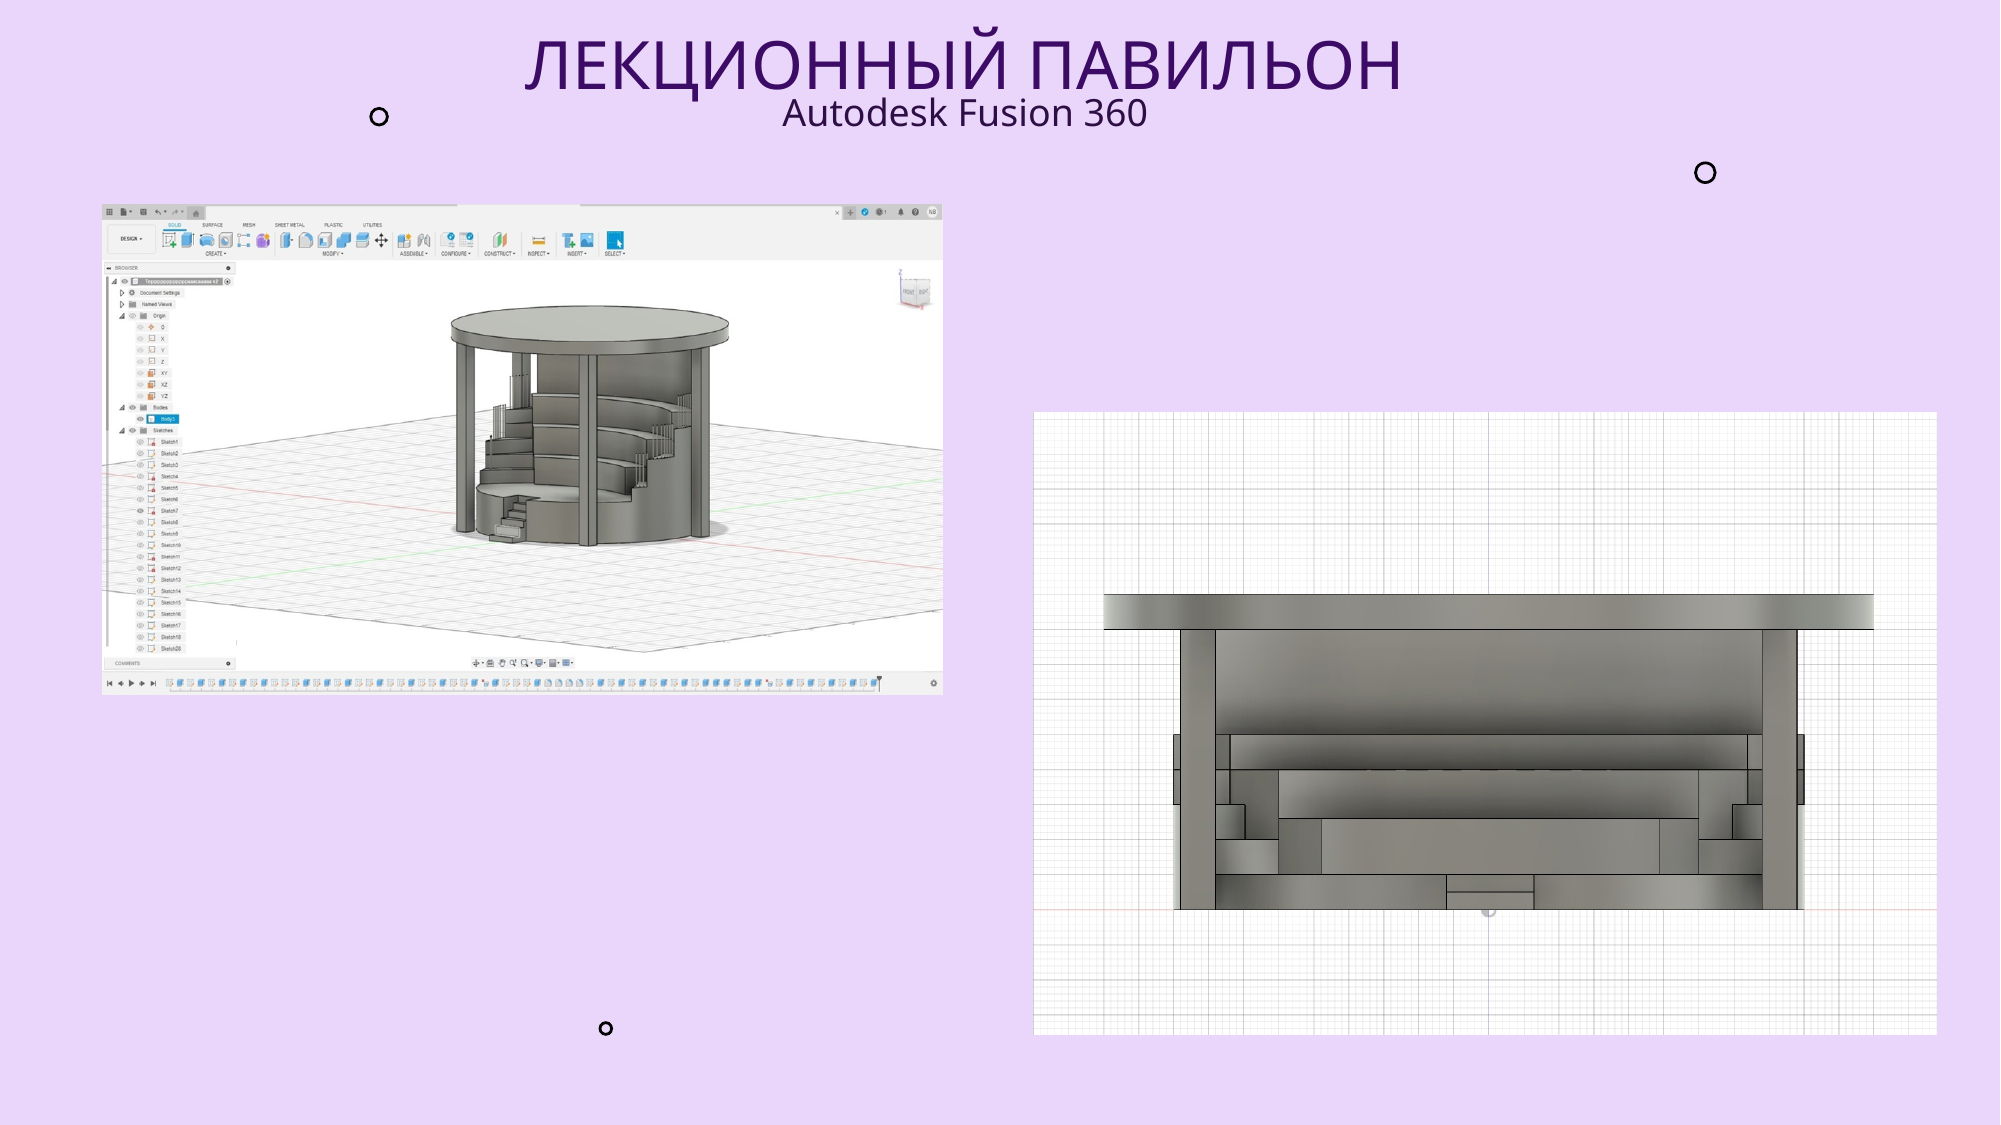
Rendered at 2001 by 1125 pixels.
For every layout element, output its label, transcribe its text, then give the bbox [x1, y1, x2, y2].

picture [1033, 412, 1937, 1035]
text_box [369, 107, 389, 127]
picture [102, 204, 943, 695]
text_box [598, 1021, 613, 1036]
text_box Autodesk Fusion 360 [767, 81, 1164, 141]
text_box ЛЕКЦИОННЫЙ ПАВИЛЬОН [321, 15, 1610, 111]
text_box [1694, 161, 1717, 184]
